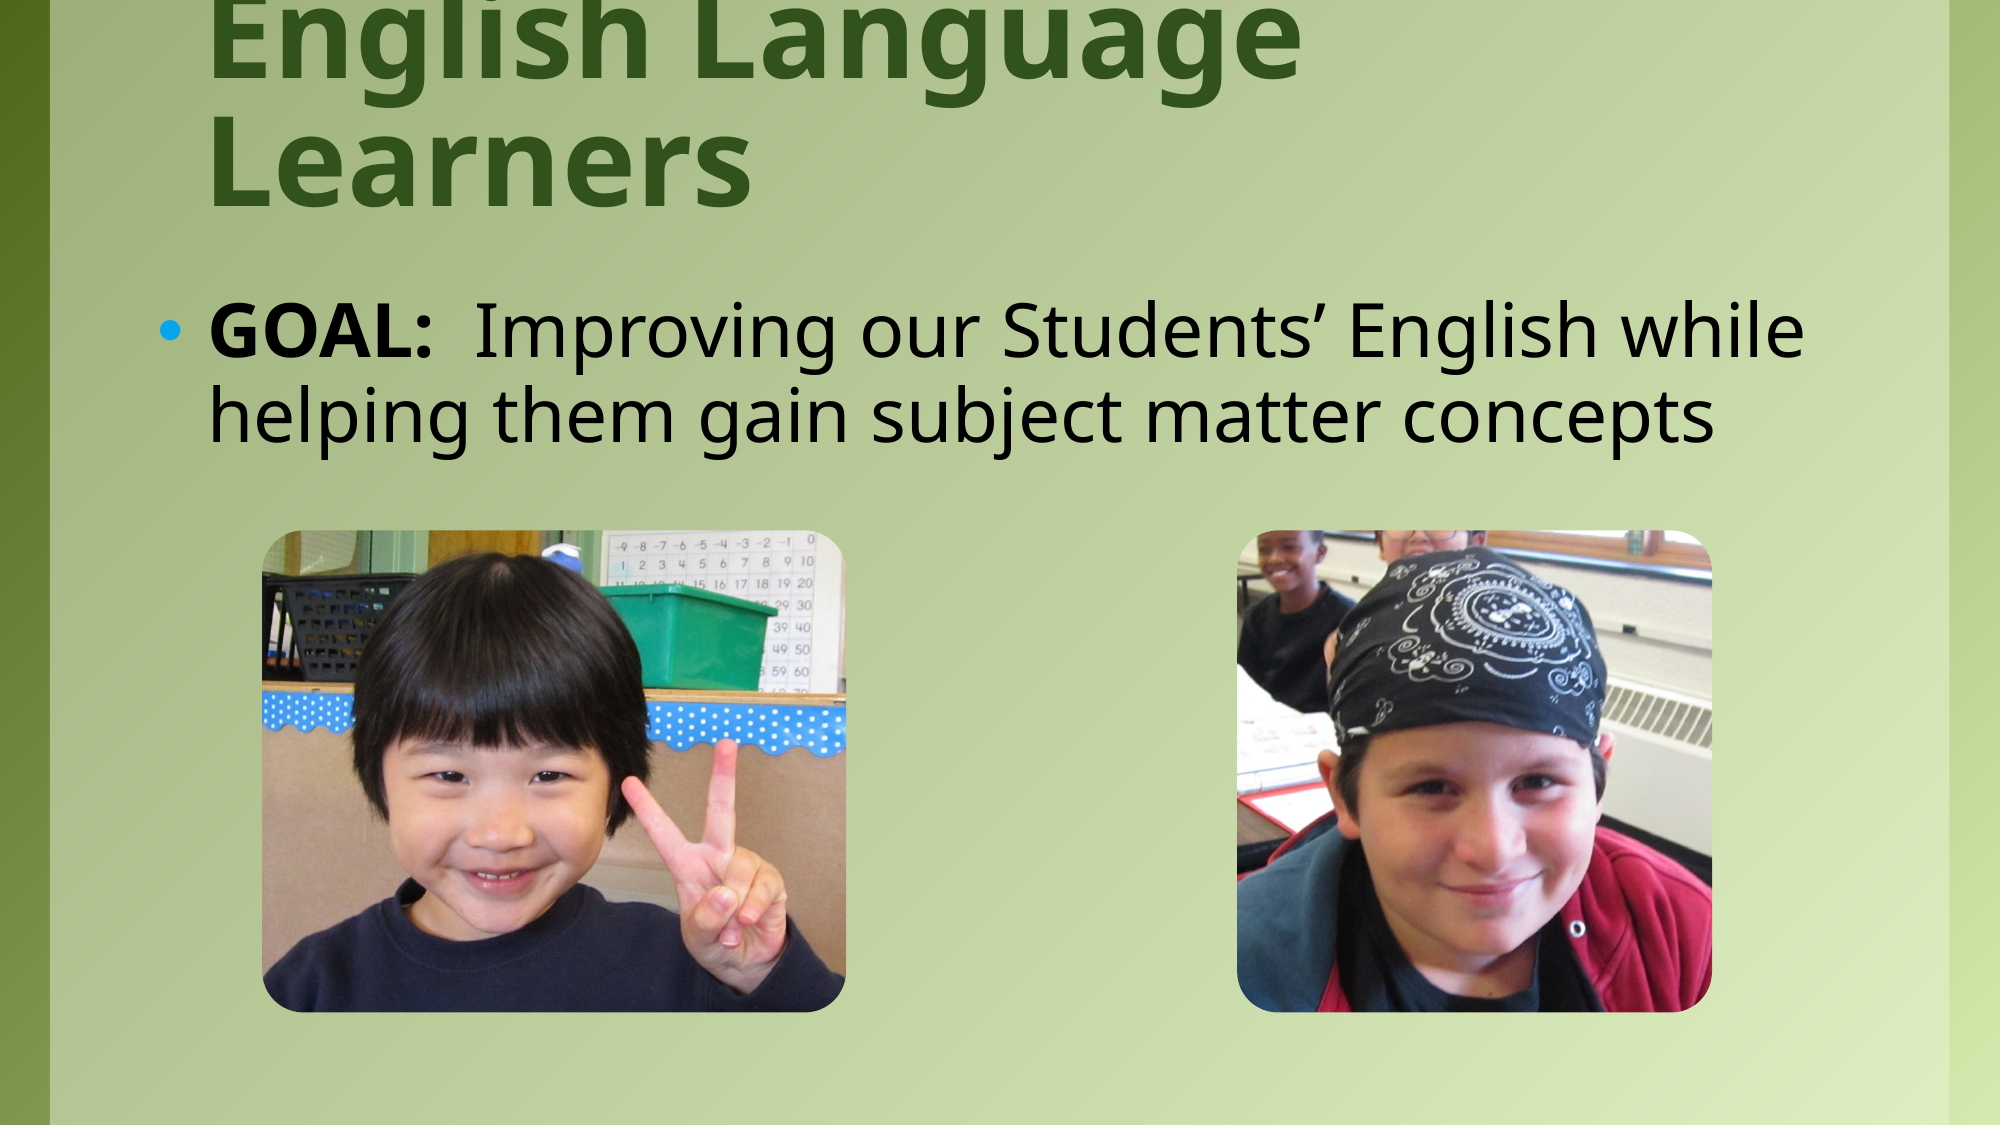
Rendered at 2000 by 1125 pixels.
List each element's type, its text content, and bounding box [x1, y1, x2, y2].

title English Language Learners [183, 12, 1850, 242]
list GOAL: Improving our Students’ English while helping them gain subject matter concepts [137, 279, 1863, 1013]
picture [1236, 530, 1713, 1013]
picture [261, 530, 847, 1013]
